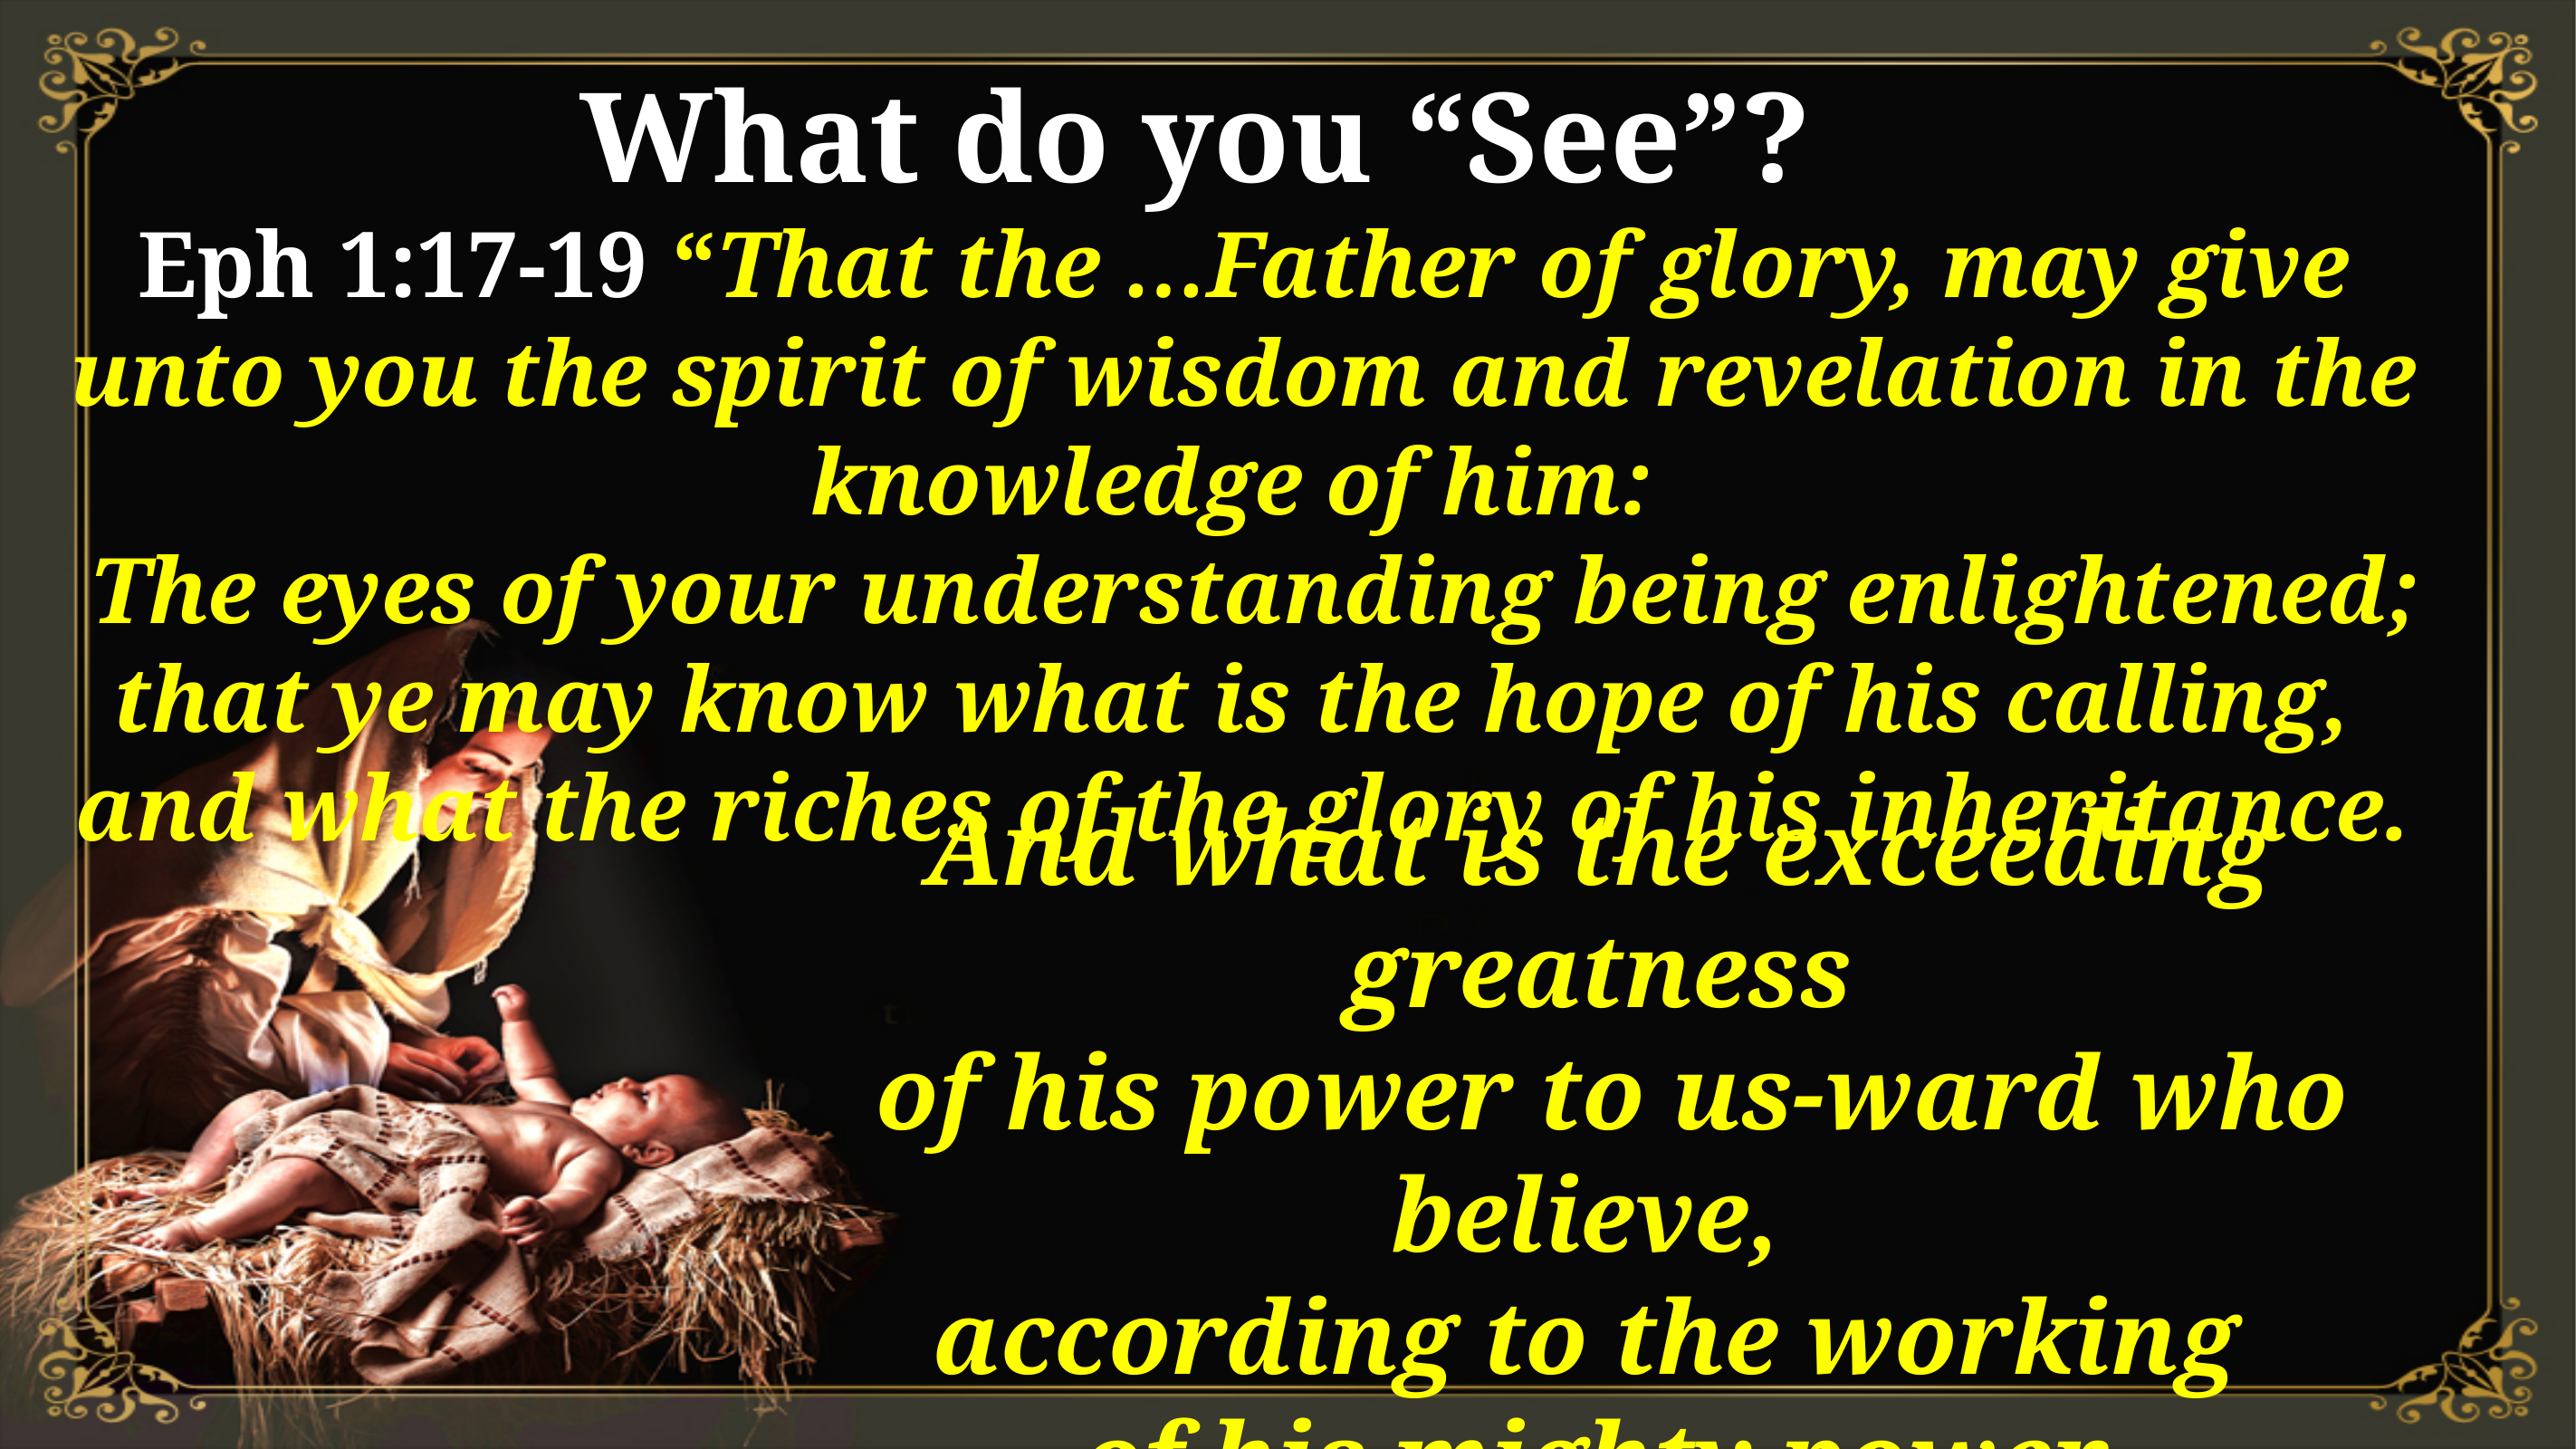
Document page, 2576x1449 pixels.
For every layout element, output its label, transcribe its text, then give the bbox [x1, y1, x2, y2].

text_box And what is the exceeding greatness of his power to us-ward who believe, according to the working of his mighty power, Which He wrought in Christ…” [733, 776, 2466, 1449]
picture [0, 0, 2576, 1449]
list What do you “See”? Eph 1:17-19 “That the …Father of glory, may give unto you the spirit of wisdom and revelation in the knowledge of him: The eyes of your understanding being enlightened; that ye may know what is the hope of his calling, and what the riches of the glory of his inheritance. [53, 50, 2488, 1449]
